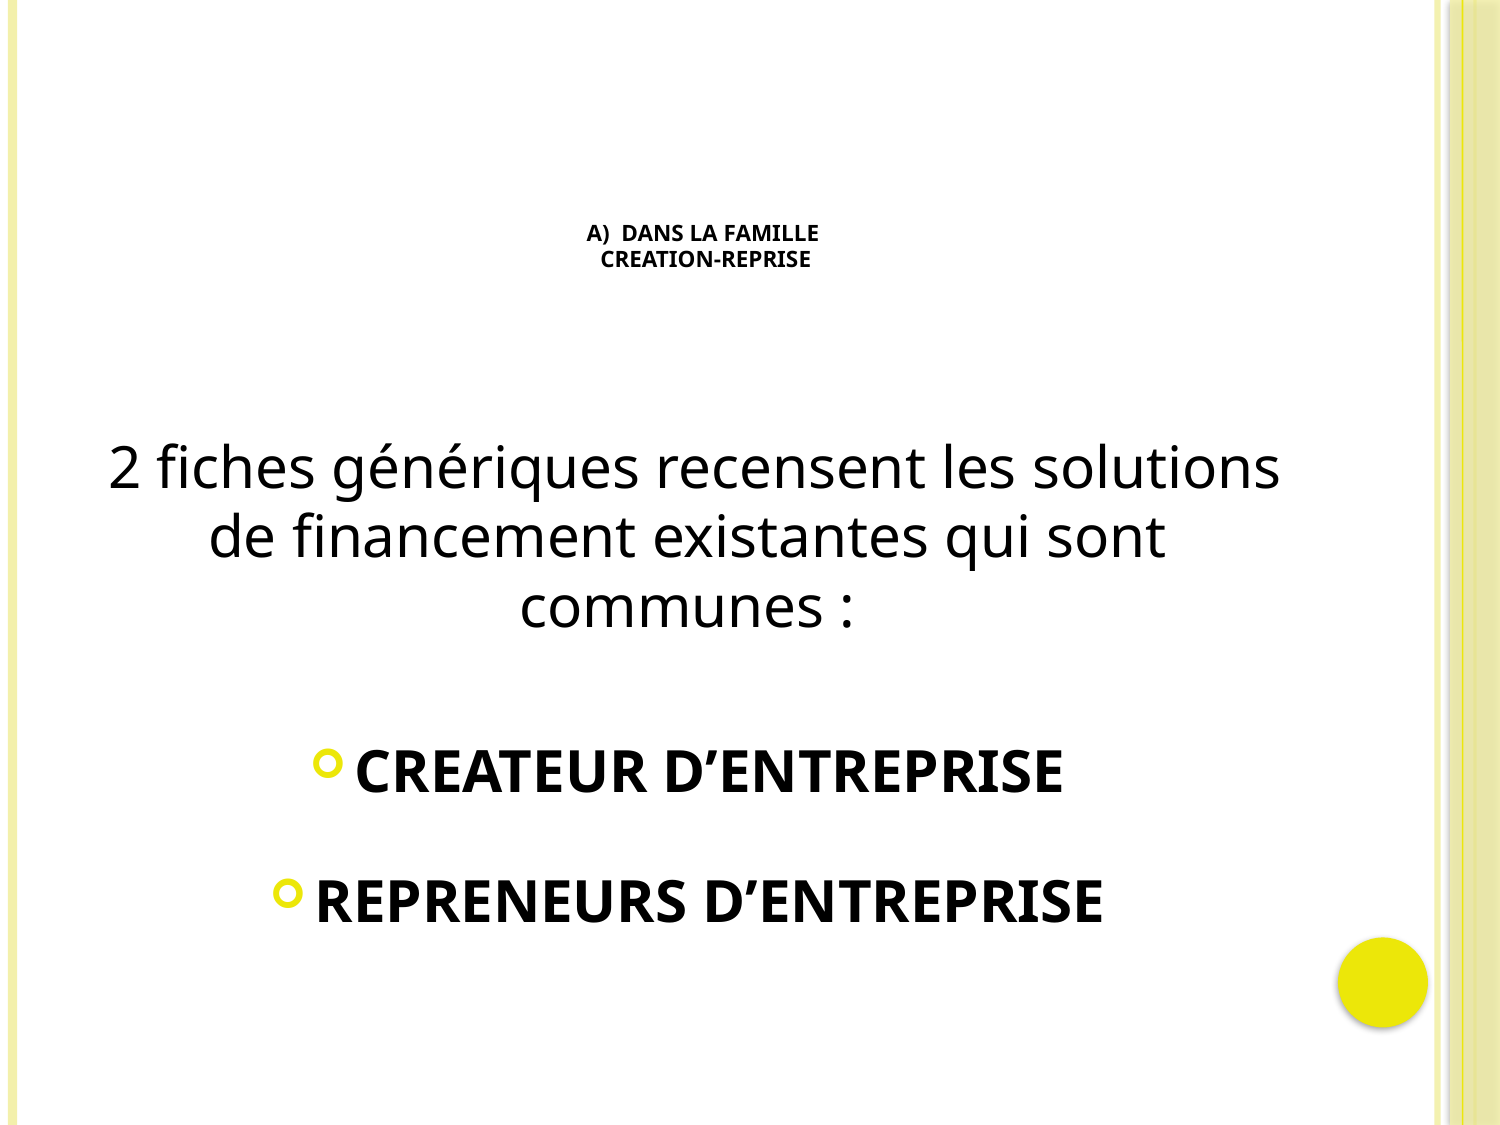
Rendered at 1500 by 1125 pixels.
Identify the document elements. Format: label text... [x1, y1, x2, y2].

title A) DANS LA FAMILLE CREATION-REPRISE [0, 66, 1412, 280]
list 2 fiches génériques recensent les solutions de financement existantes qui sont communes : CREATEUR D’ENTREPRISE REPRENEURS D’ENTREPRISE [75, 349, 1300, 1062]
